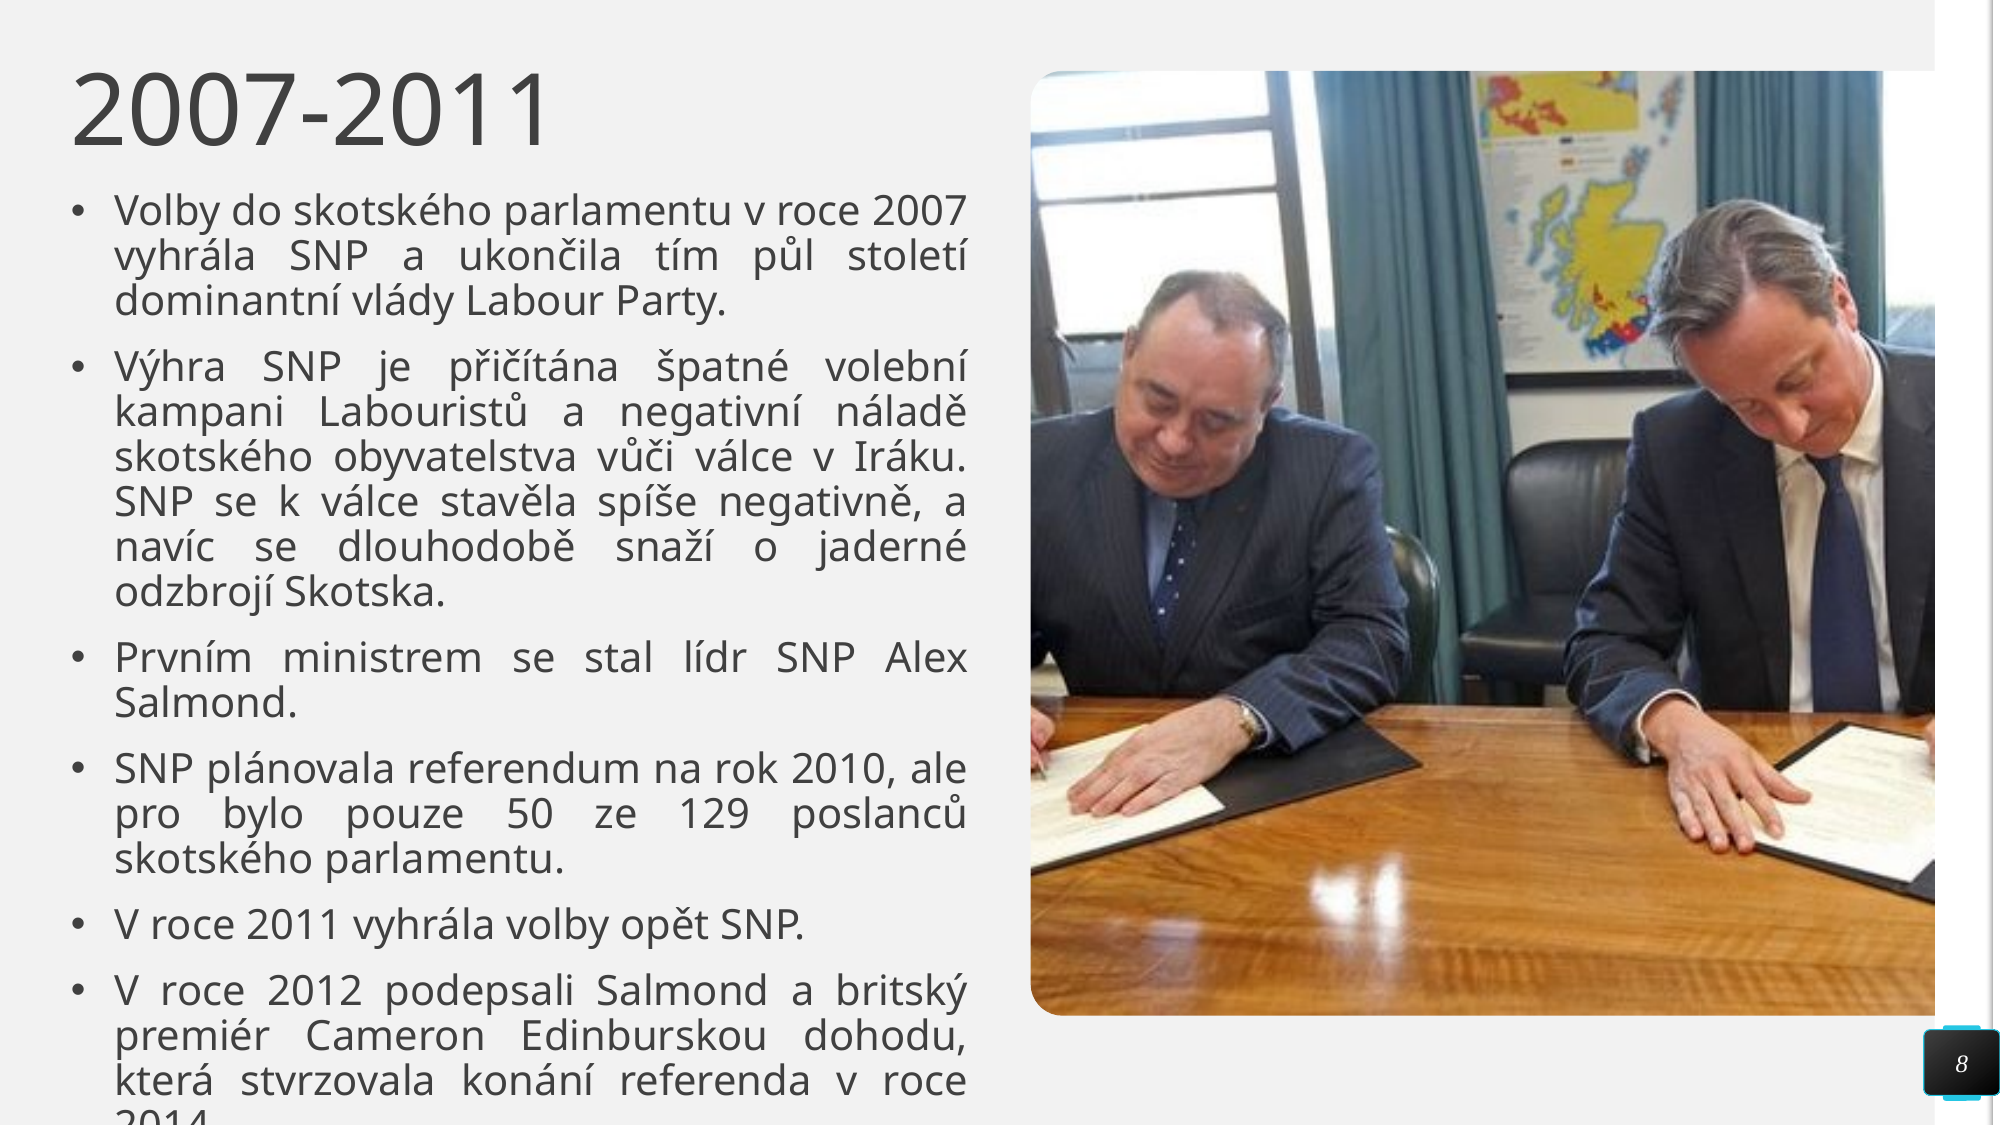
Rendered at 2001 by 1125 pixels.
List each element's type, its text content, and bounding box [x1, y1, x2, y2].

list Volby do skotského parlamentu v roce 2007 vyhrála SNP a ukončila tím půl století dominantní vlády Labour Party. Výhra SNP je přičítána špatné volební kampani Labouristů a negativní náladě skotského obyvatelstva vůči válce v Iráku. SNP se k válce stavěla spíše negativně, a navíc se dlouhodobě snaží o jaderné odzbrojí Skotska. Prvním ministrem se stal lídr SNP Alex Salmond. SNP plánovala referendum na rok 2010, ale pro bylo pouze 50 ze 129 poslanců skotského parlamentu. V roce 2011 vyhrála volby opět SNP. V roce 2012 podepsali Salmond a britský premiér Cameron Edinburskou dohodu, která stvrzovala konání referenda v roce 2014. [70, 189, 969, 1016]
picture [1030, 70, 1935, 1016]
slide_number 8 [1923, 1029, 2000, 1096]
title 2007-2011 [70, 16, 969, 167]
